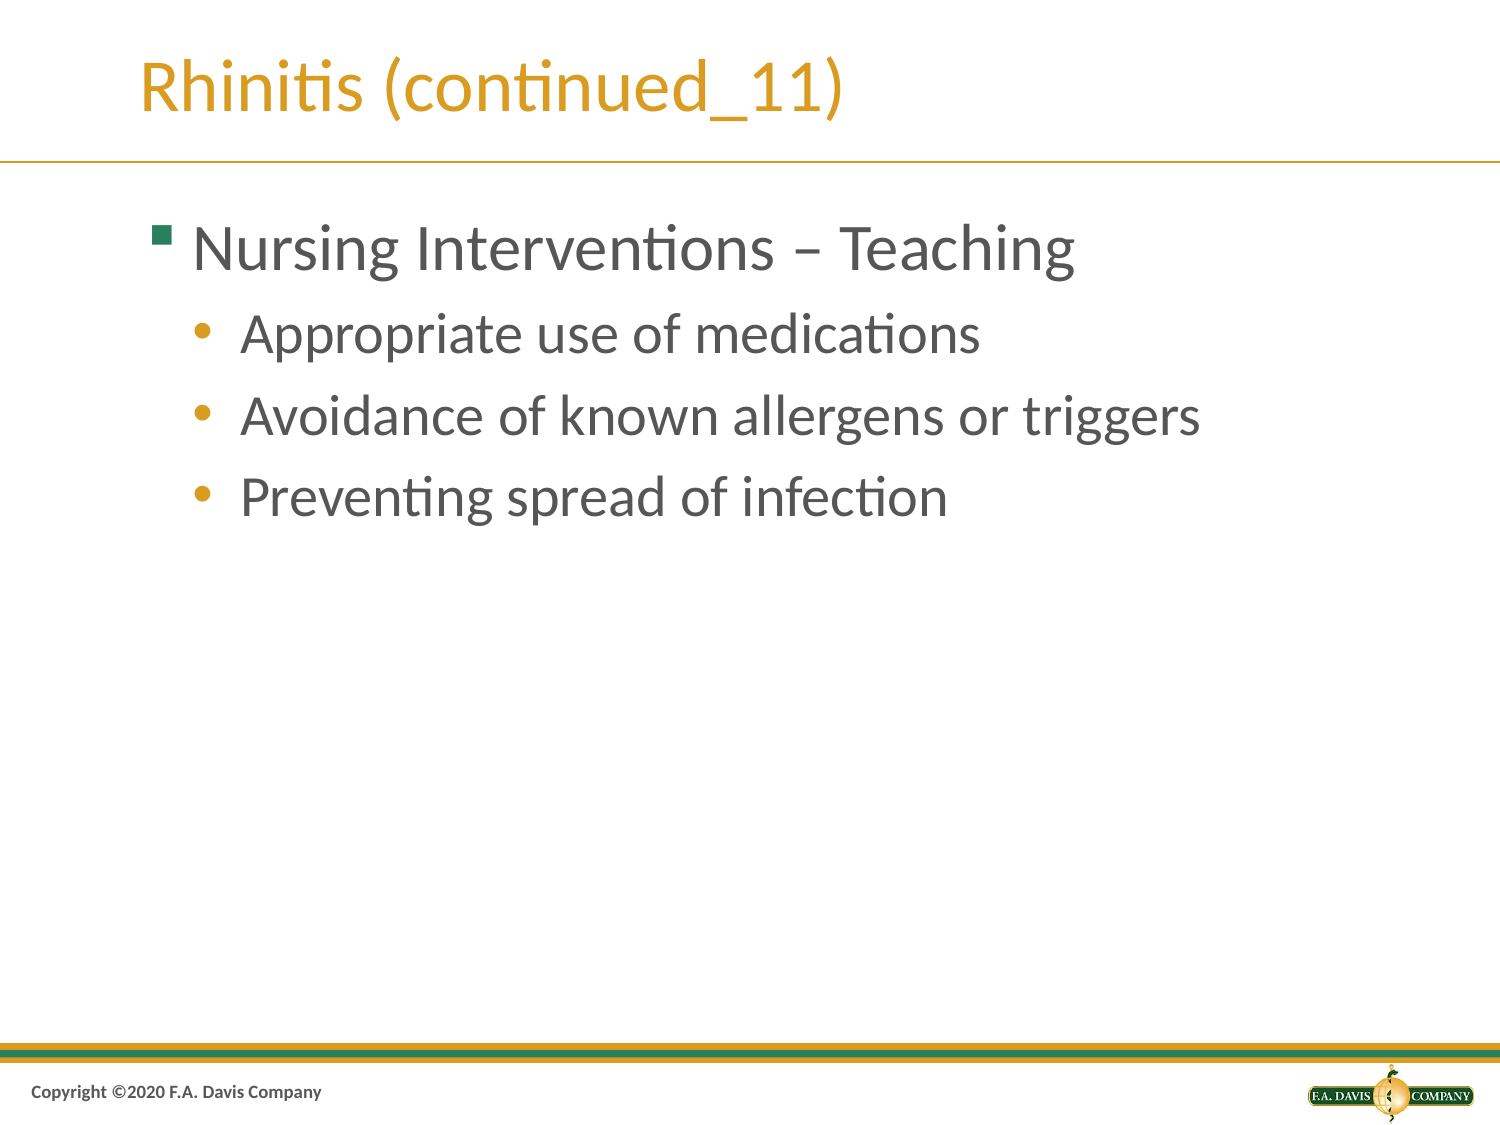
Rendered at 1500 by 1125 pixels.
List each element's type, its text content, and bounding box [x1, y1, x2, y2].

picture [0, 1058, 1500, 1063]
list Nursing Interventions – Teaching Appropriate use of medications Avoidance of known allergens or triggers Preventing spread of infection [75, 196, 1425, 864]
title Rhinitis (continued_11) [124, 38, 1475, 136]
picture [1308, 1064, 1474, 1124]
picture [0, 1043, 1500, 1050]
